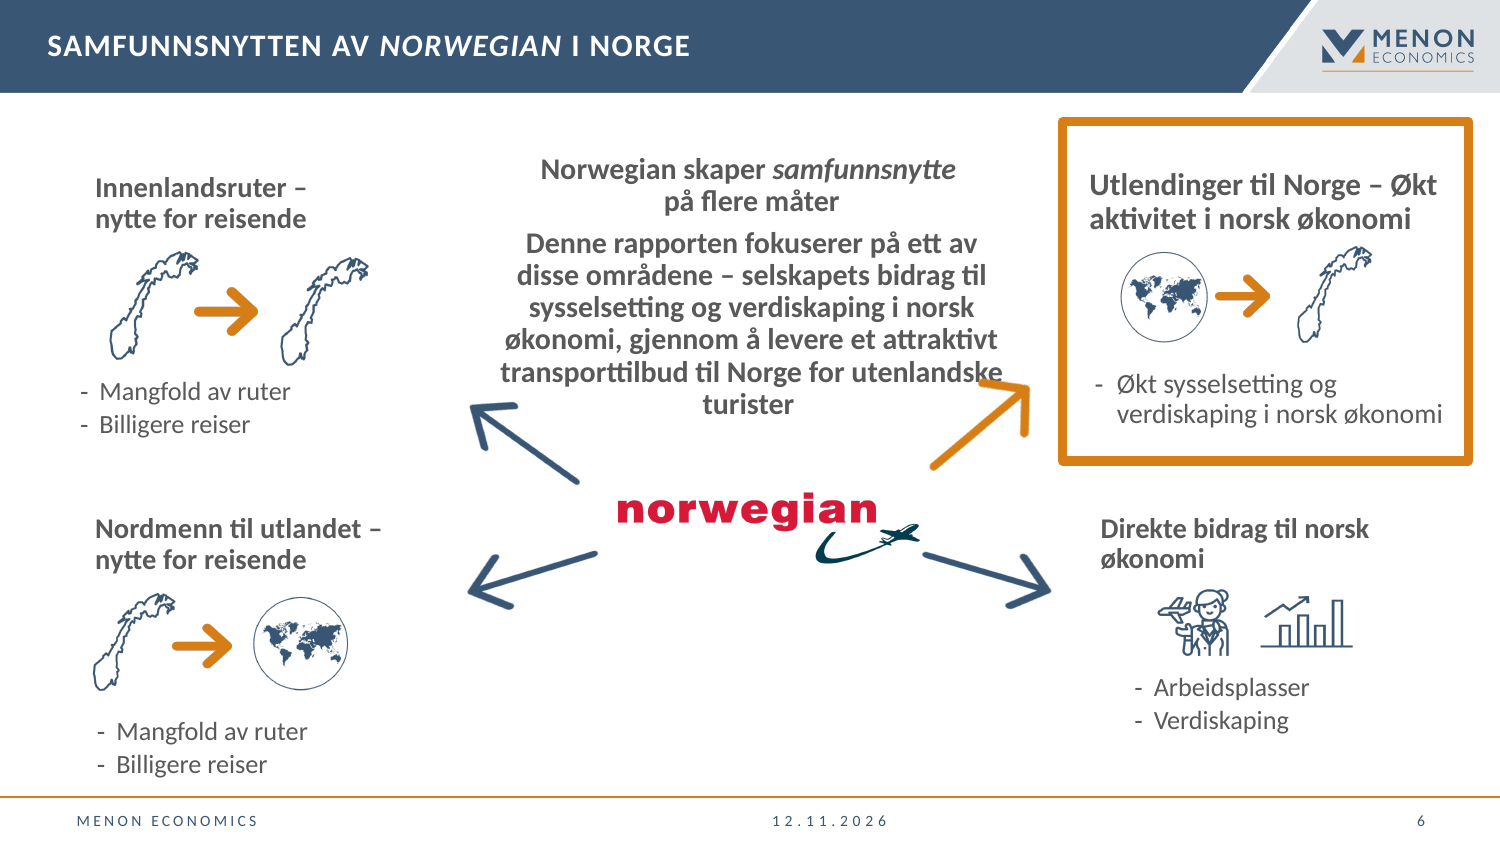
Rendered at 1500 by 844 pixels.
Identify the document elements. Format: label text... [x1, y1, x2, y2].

footer Menon Economics [76, 797, 685, 843]
text_box Norwegian skaper samfunnsnytte på flere måter Denne rapporten fokuserer på ett av disse områdene – selskapets bidrag til sysselsetting og verdiskaping i norsk økonomi, gjennom å levere et attraktivt transporttilbud til Norge for utenlandske turister [492, 153, 1012, 422]
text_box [84, 591, 354, 696]
picture [1259, 588, 1355, 656]
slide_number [772, 797, 1169, 843]
text_box Mangfold av ruter Billigere reiser [53, 377, 358, 440]
picture [1148, 0, 1500, 93]
text_box Arbeidsplasser Verdiskaping [1107, 673, 1412, 736]
list Innenlandsruter – nytte for reisende [95, 172, 442, 235]
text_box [101, 251, 378, 367]
picture [1155, 587, 1232, 658]
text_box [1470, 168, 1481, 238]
text_box Mangfold av ruter Billigere reiser [69, 717, 375, 780]
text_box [1115, 246, 1379, 349]
text_box [1061, 120, 1470, 463]
list Samfunnsnytten av Norwegian i Norge [0, 0, 1148, 93]
text_box Nordmenn til utlandet – nytte for reisende [94, 513, 400, 576]
slide_number 6 [1284, 797, 1425, 843]
picture [392, 312, 1102, 687]
text_box Direkte bidrag til norsk økonomi [1100, 513, 1481, 576]
